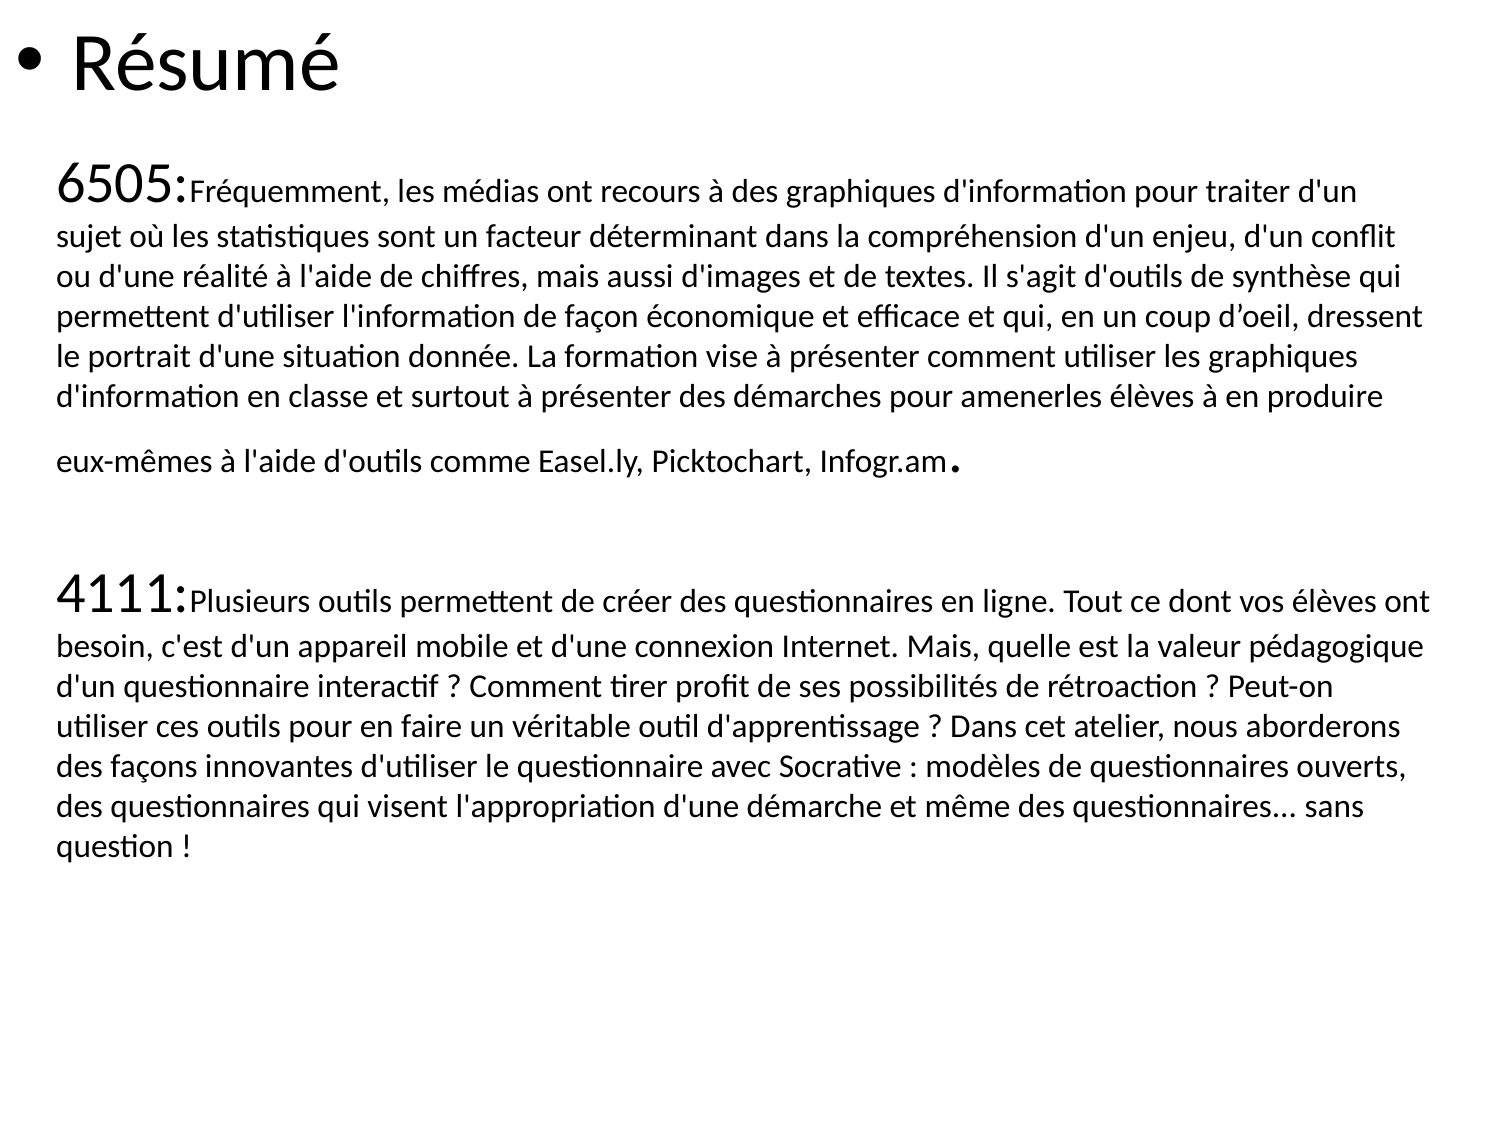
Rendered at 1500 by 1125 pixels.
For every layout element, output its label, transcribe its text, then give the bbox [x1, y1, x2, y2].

text_box 6505:Fréquemment, les médias ont recours à des graphiques d'information pour traiter d'un sujet où les statistiques sont un facteur déterminant dans la compréhension d'un enjeu, d'un conflit ou d'une réalité à l'aide de chiffres, mais aussi d'images et de textes. Il s'agit d'outils de synthèse qui permettent d'utiliser l'information de façon économique et efficace et qui, en un coup d’oeil, dressent le portrait d'une situation donnée. La formation vise à présenter comment utiliser les graphiques d'information en classe et surtout à présenter des démarches pour amenerles élèves à en produire eux-mêmes à l'aide d'outils comme Easel.ly, Picktochart, Infogr.am. 4111:Plusieurs outils permettent de créer des questionnaires en ligne. Tout ce dont vos élèves ont besoin, c'est d'un appareil mobile et d'une connexion Internet. Mais, quelle est la valeur pédagogique d'un questionnaire interactif ? Comment tirer profit de ses possibilités de rétroaction ? Peut-on utiliser ces outils pour en faire un véritable outil d'apprentissage ? Dans cet atelier, nous aborderons des façons innovantes d'utiliser le questionnaire avec Socrative : modèles de questionnaires ouverts, des questionnaires qui visent l'appropriation d'une démarche et même des questionnaires... sans question ! [41, 137, 1447, 871]
list Résumé [0, 0, 380, 135]
